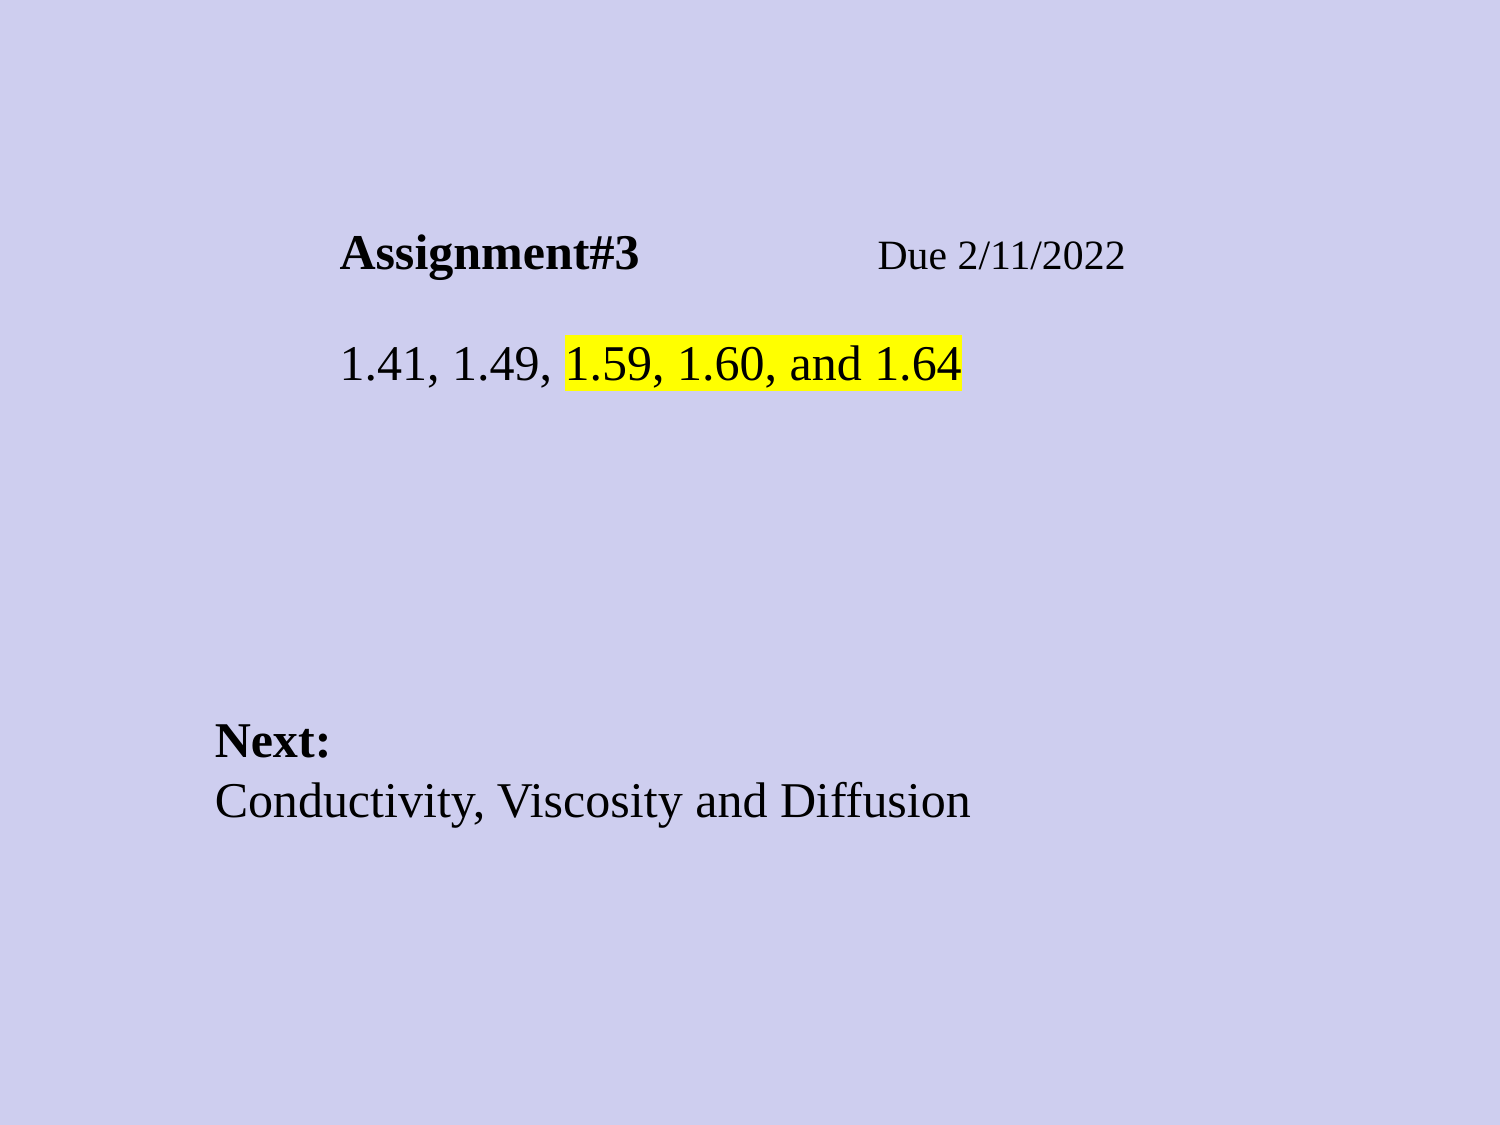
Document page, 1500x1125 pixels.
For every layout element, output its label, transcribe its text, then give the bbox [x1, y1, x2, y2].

text_box Assignment#3 Due 2/11/2022 1.41, 1.49, 1.59, 1.60, and 1.64 [324, 212, 1213, 458]
text_box Next: Conductivity, Viscosity and Diffusion [199, 699, 1338, 895]
